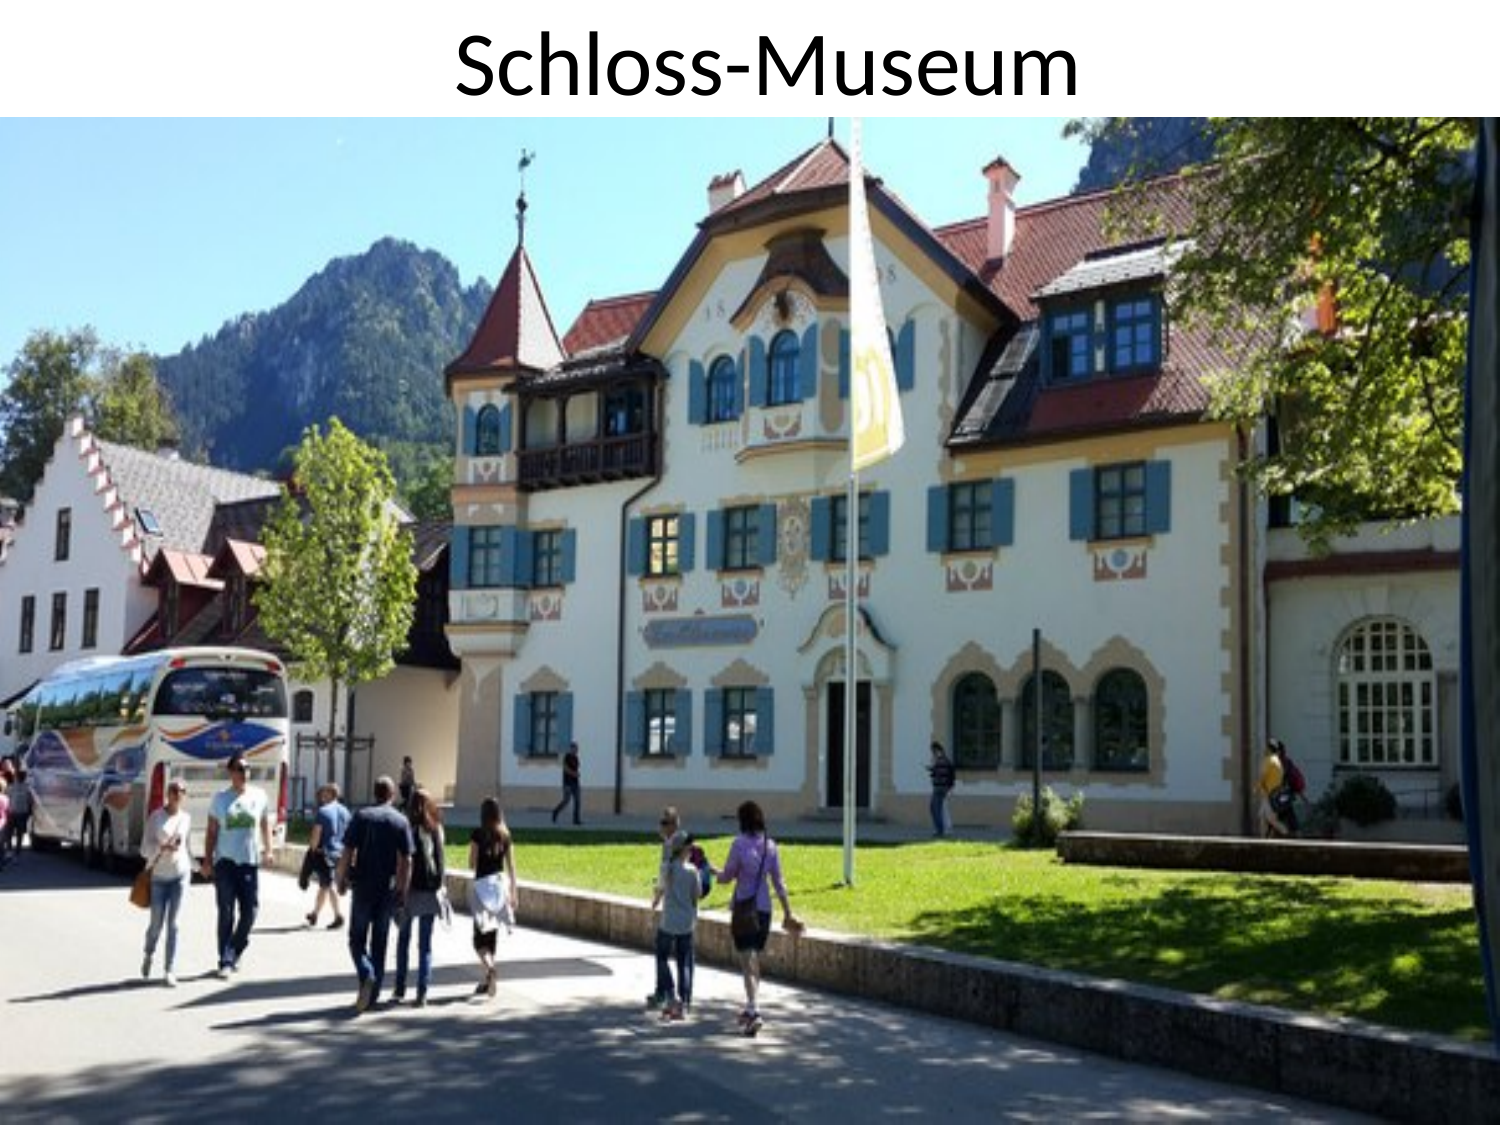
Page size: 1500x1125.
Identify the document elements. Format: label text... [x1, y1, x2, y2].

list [0, 116, 1500, 1125]
title Schloss-Museum [93, 0, 1444, 115]
